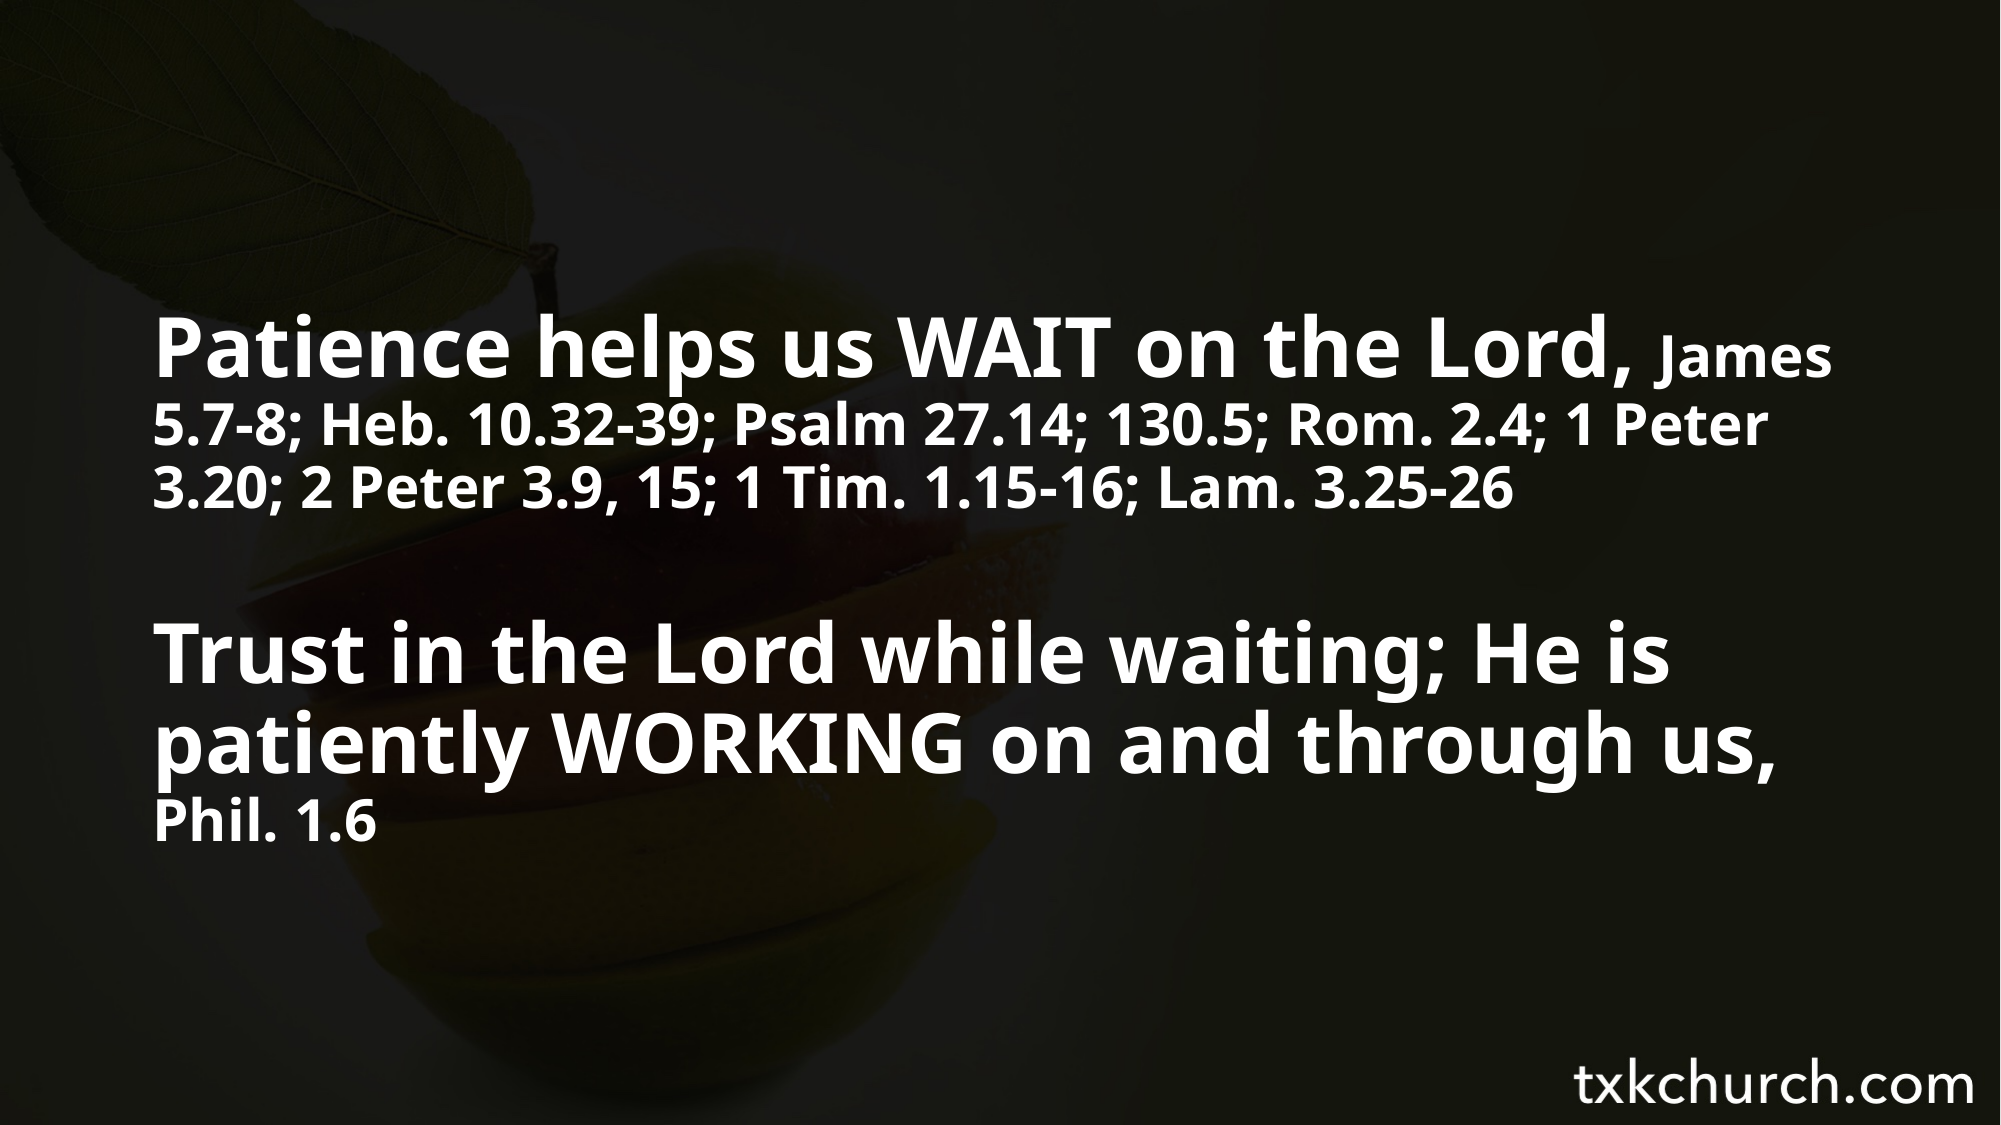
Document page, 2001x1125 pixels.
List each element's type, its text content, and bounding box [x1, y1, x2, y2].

list Patience helps us WAIT on the Lord, James 5.7-8; Heb. 10.32-39; Psalm 27.14; 130.5; Rom. 2.4; 1 Peter 3.20; 2 Peter 3.9, 15; 1 Tim. 1.15-16; Lam. 3.25-26 Trust in the Lord while waiting; He is patiently WORKING on and through us, Phil. 1.6 [137, 298, 1863, 827]
picture [0, 0, 2001, 1125]
